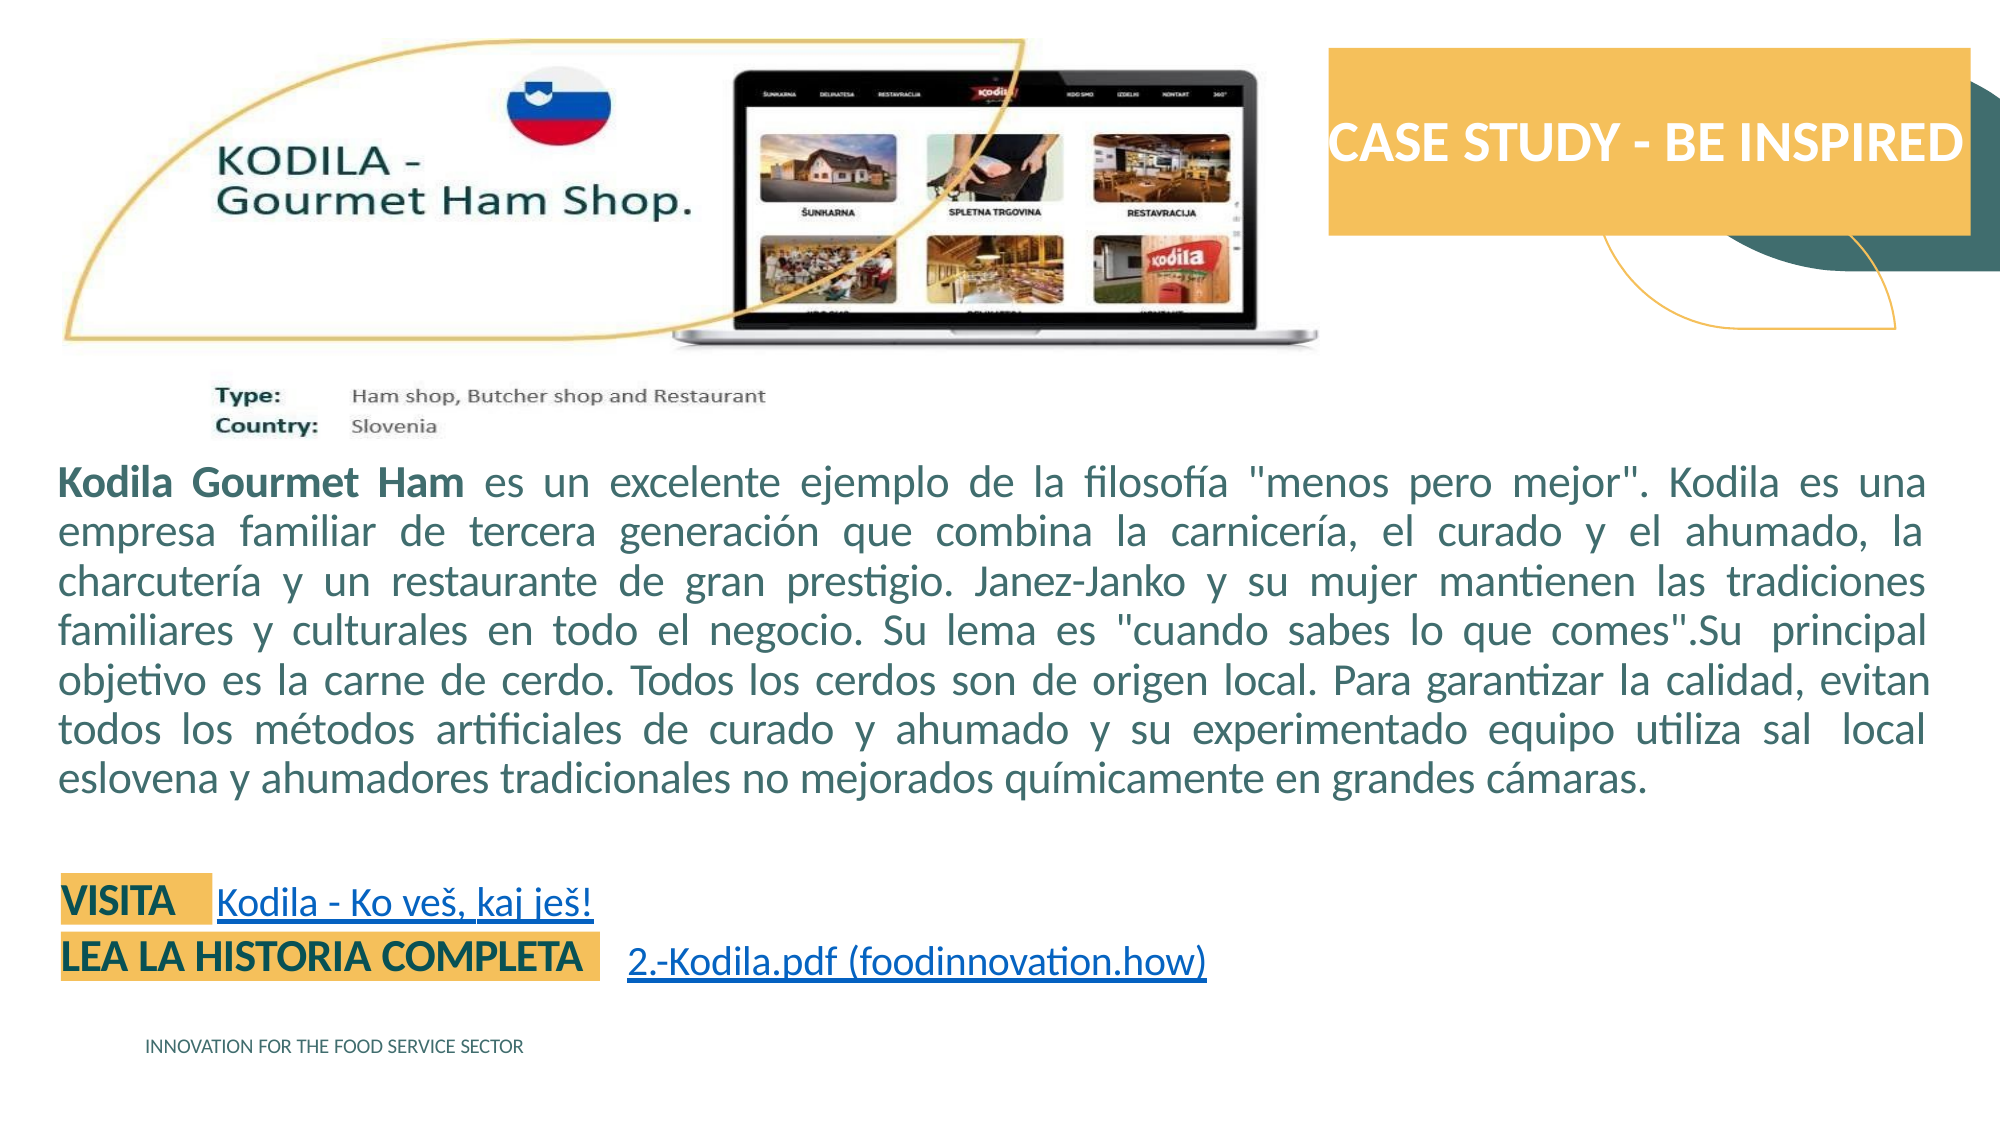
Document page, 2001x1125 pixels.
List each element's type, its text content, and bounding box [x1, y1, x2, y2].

text_box Kodila Gourmet Ham es un excelente ejemplo de la filosofía "menos pero mejor". Kodila es una empresa familiar de tercera generación que combina la carnicería, el curado y el ahumado, la charcutería y un restaurante de gran prestigio. Janez-Janko y su mujer mantienen las tradiciones familiares y culturales en todo el negocio. Su lema es "cuando sabes lo que comes".Su principal objetivo es la carne de cerdo. Todos los cerdos son de origen local. Para garantizar la calidad, evitan todos los métodos artificiales de curado y ahumado y su experimentado equipo utiliza sal local eslovena y ahumadores tradicionales no mejorados químicamente en grandes cámaras. [55, 450, 1947, 804]
text_box VISITA [60, 873, 213, 925]
picture [62, 38, 1320, 441]
text_box INNOVATION FOR THE FOOD SERVICE SECTOR [143, 1030, 532, 1058]
text_box Kodila - Ko veš, kaj ješ! [214, 872, 595, 925]
title CASE STUDY - BE INSPIRED [1328, 47, 1971, 236]
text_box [1593, 57, 2000, 330]
text_box LEA LA HISTORIA COMPLETA [60, 931, 600, 981]
text_box 2.-Kodila.pdf (foodinnovation.how) [624, 931, 1215, 984]
